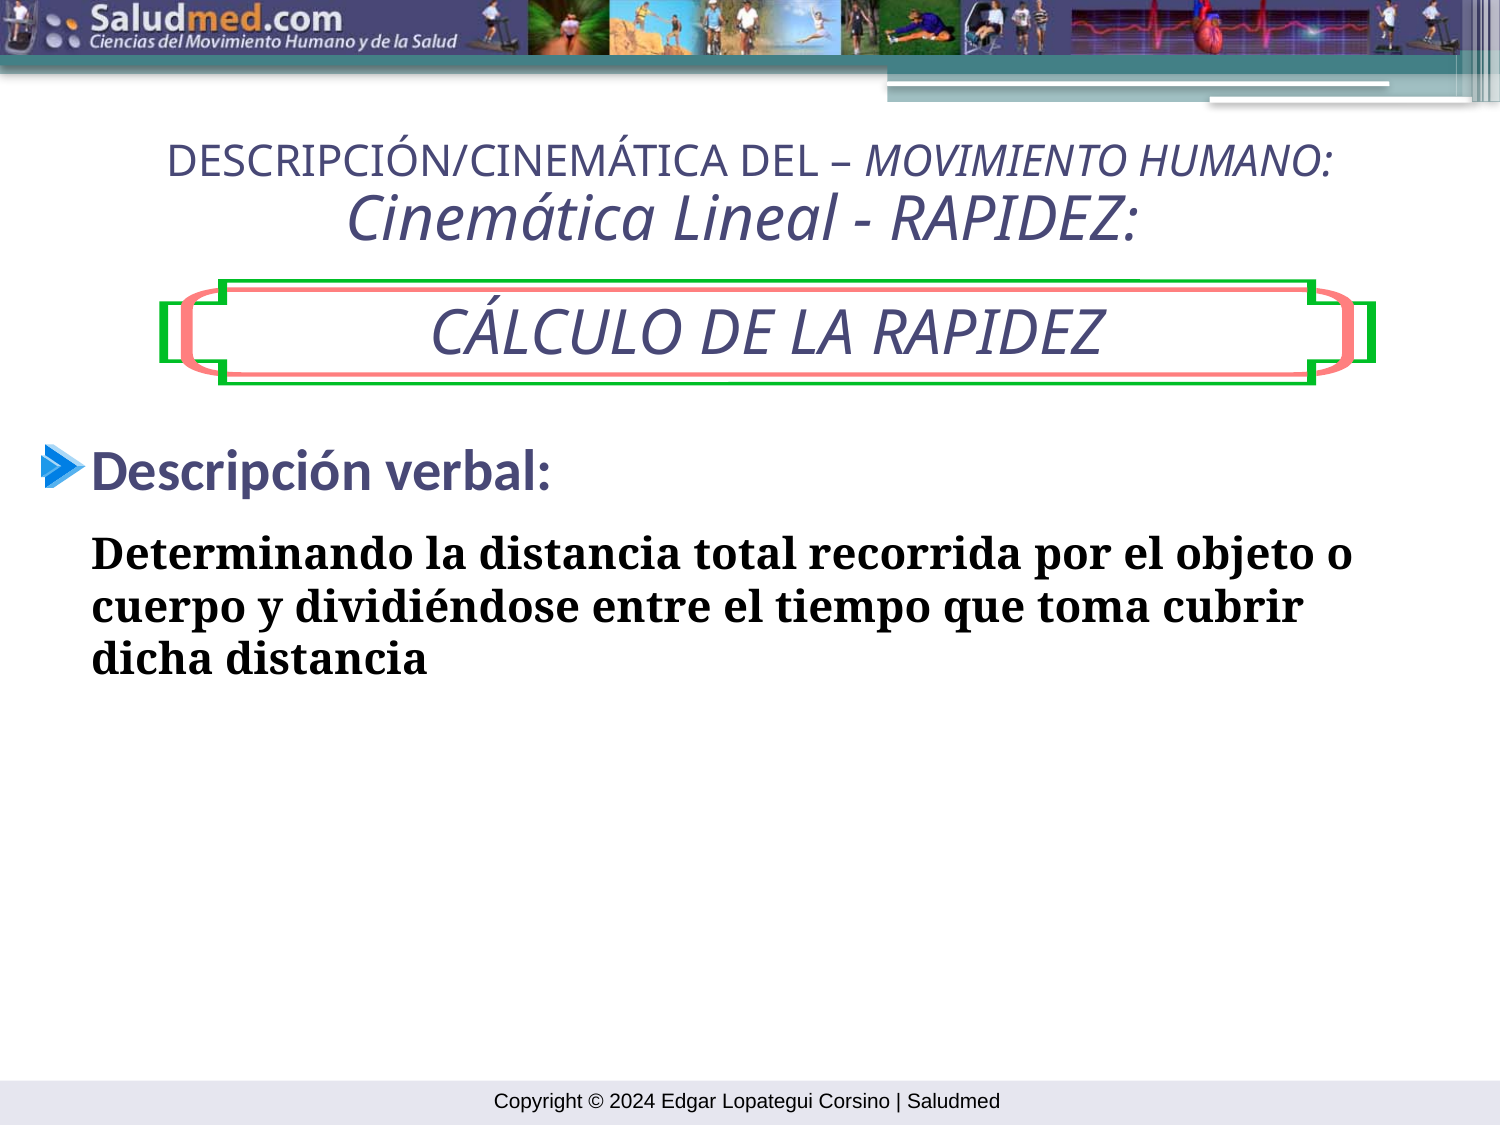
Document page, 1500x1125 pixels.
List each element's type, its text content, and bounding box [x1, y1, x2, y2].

text_box Descripción verbal: [76, 432, 1442, 511]
picture [40, 444, 86, 489]
picture [159, 278, 1377, 386]
text_box Determinando la distancia total recorrida por el objeto o cuerpo y dividiéndose entre el tiempo que toma cubrir dicha distancia [76, 518, 1388, 691]
text_box DESCRIPCIÓN/CINEMÁTICA DEL – MOVIMIENTO HUMANO: Cinemática Lineal - RAPIDEZ: [0, 125, 1500, 268]
picture [0, 0, 1460, 55]
